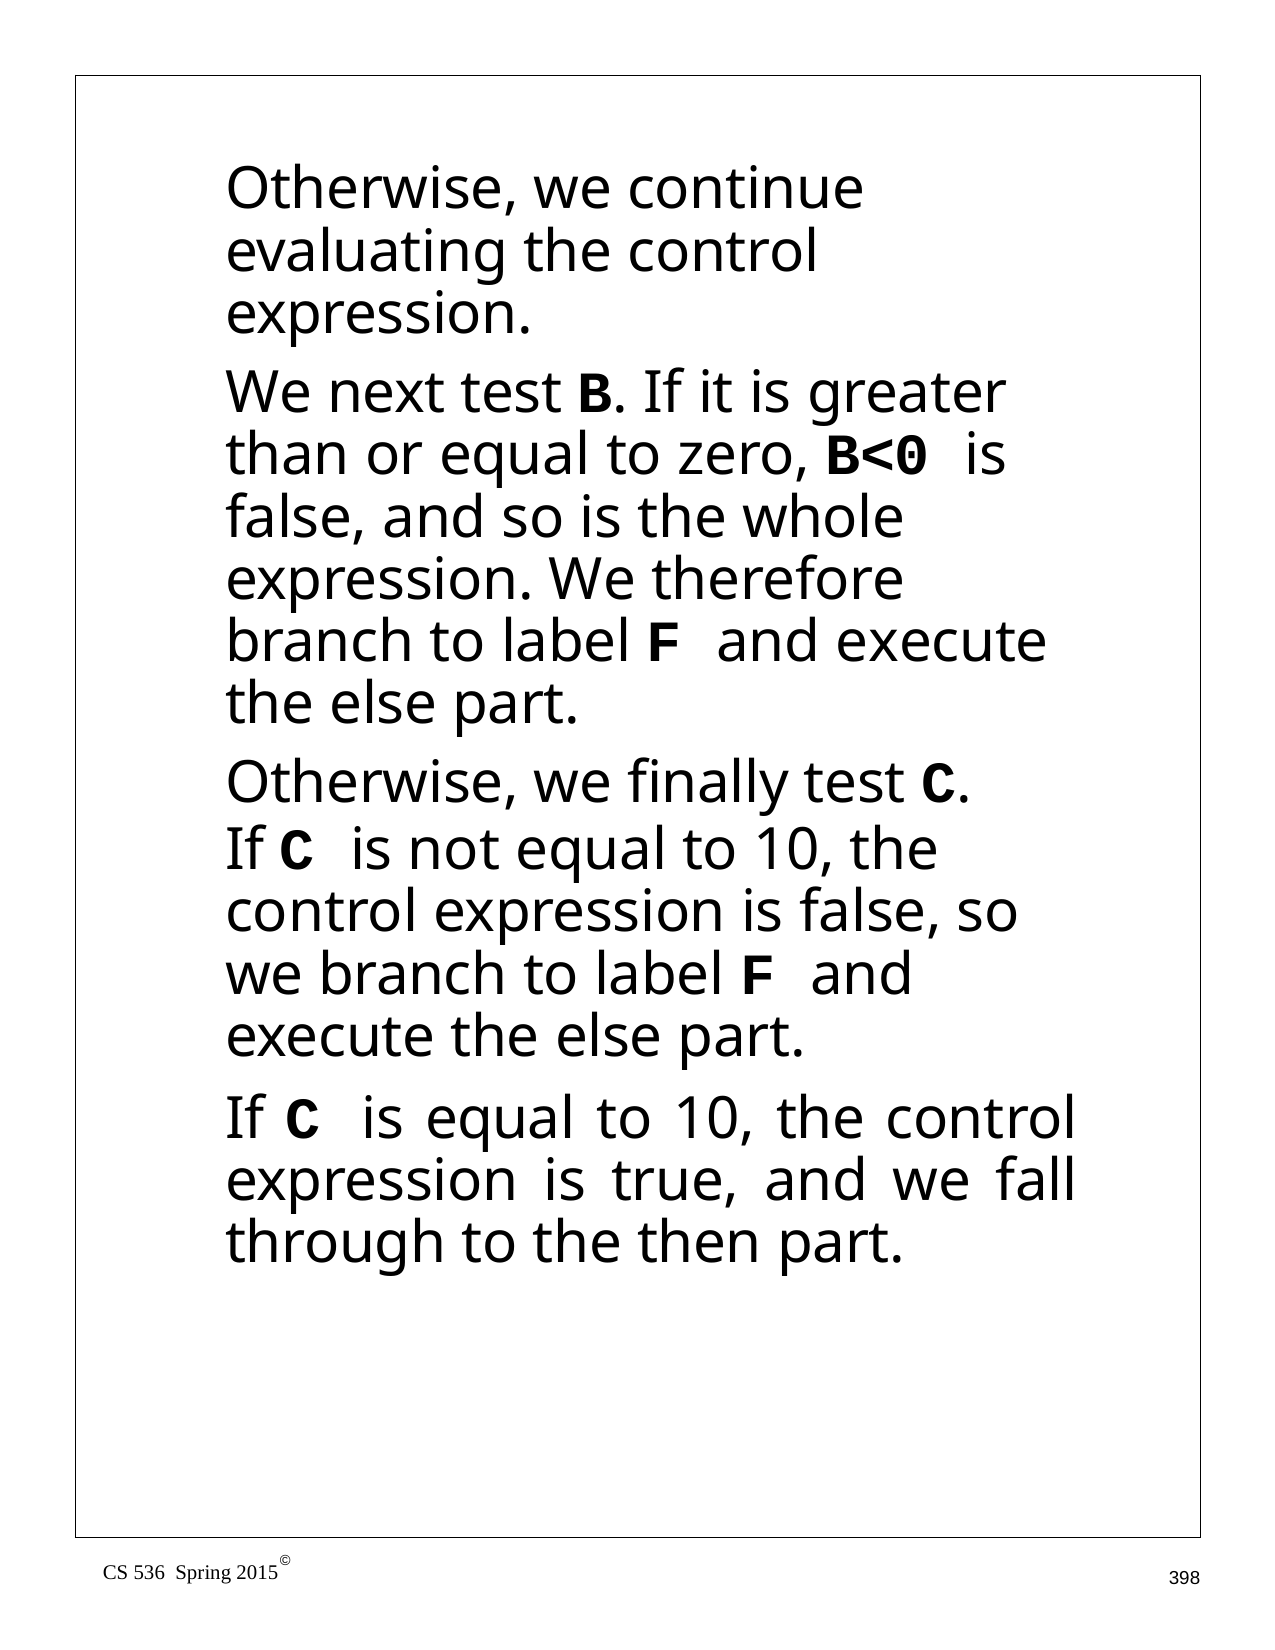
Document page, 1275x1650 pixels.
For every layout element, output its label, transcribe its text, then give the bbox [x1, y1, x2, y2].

footer CS 536 Spring 2015 [100, 1558, 280, 1650]
text_box © [277, 1551, 294, 1569]
slide_number 398 [1164, 1565, 1205, 1650]
text_box Otherwise, we continue evaluating the control expression. We next test B. If it is greater than or equal to zero, B<0 is false, and so is the whole expression. We therefore branch to label F and execute the else part. Otherwise, we finally test C. If C is not equal to 10, the control expression is false, so we branch to label F and execute the else part. If C is equal to 10, the control expression is true, and we fall through to the then part. [222, 157, 1079, 1275]
